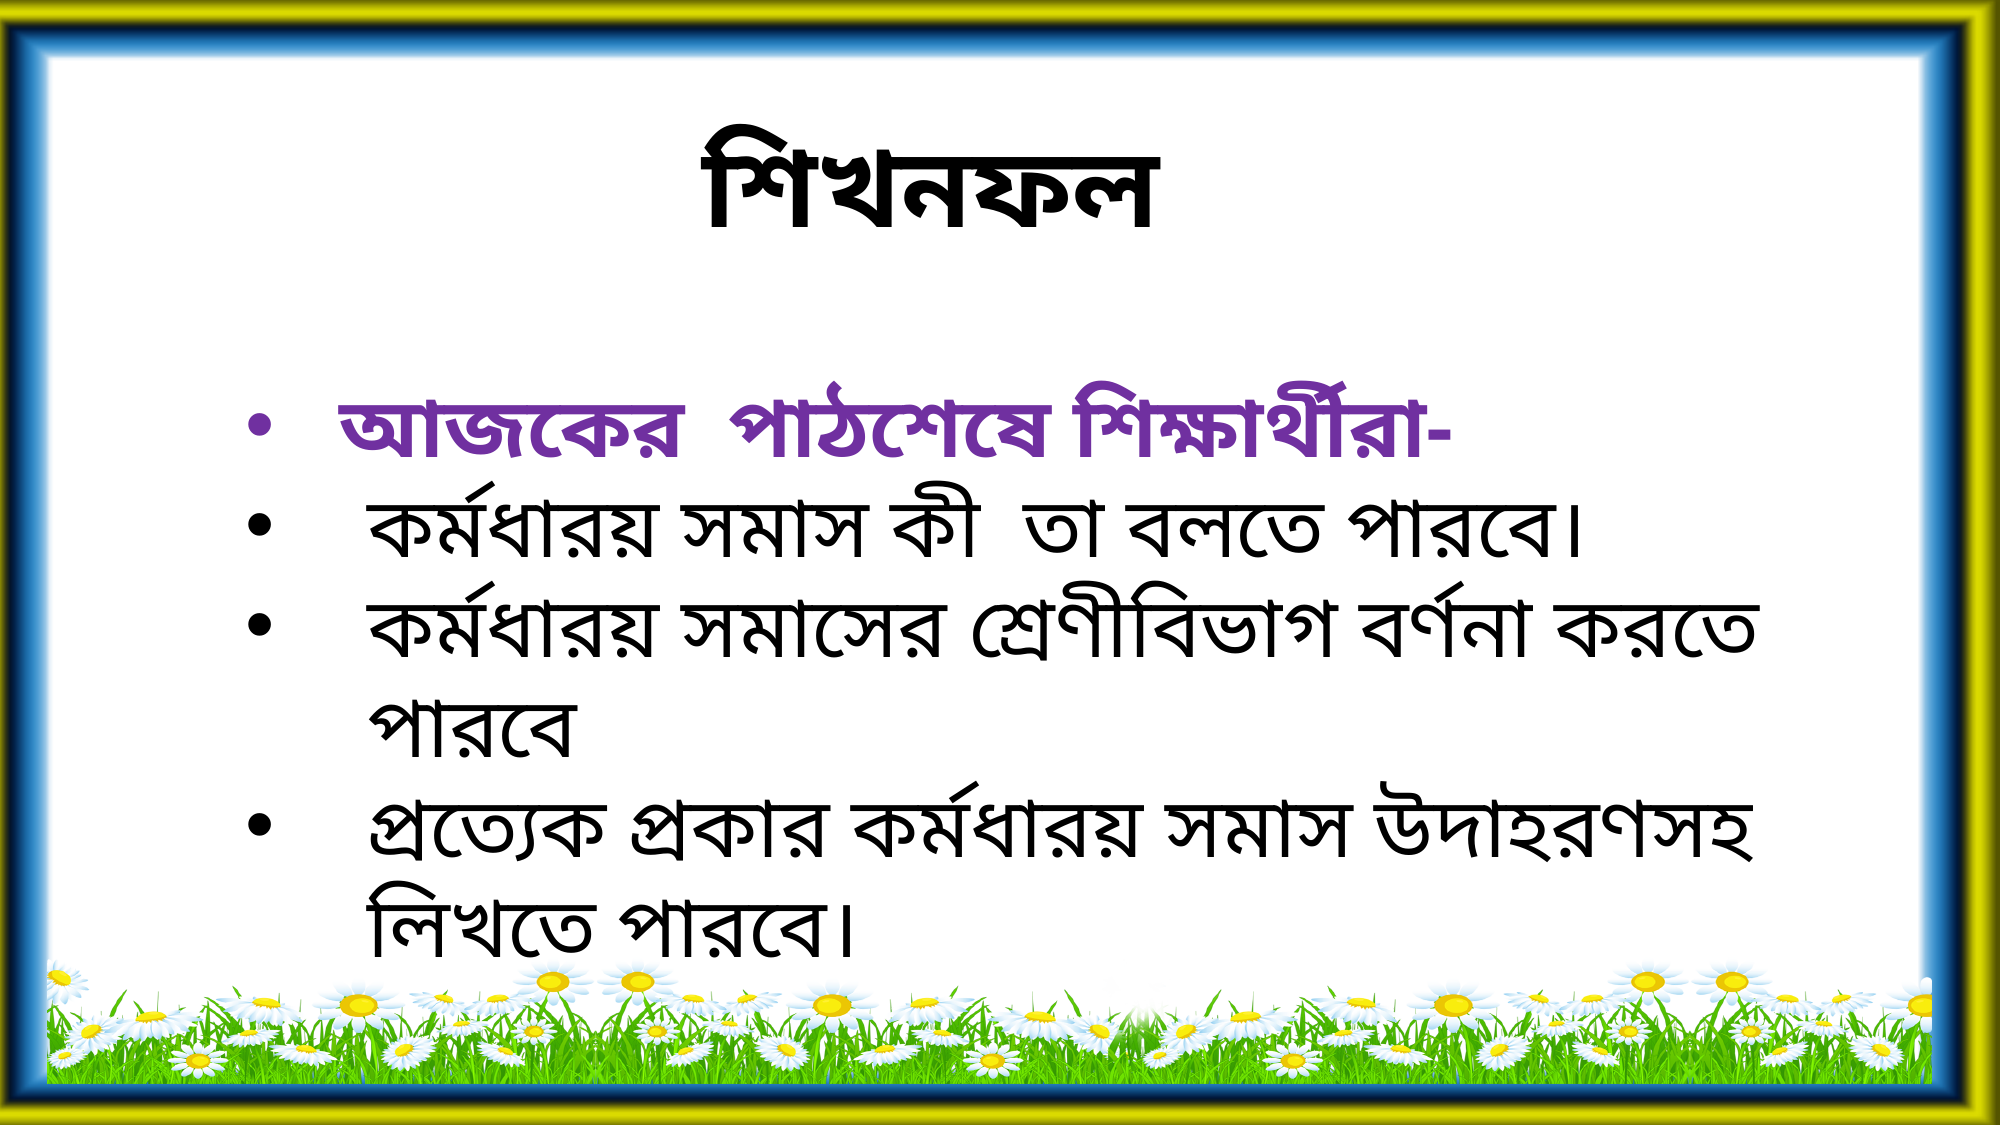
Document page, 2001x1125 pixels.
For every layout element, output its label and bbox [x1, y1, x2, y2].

text_box [0, 0, 2000, 1125]
